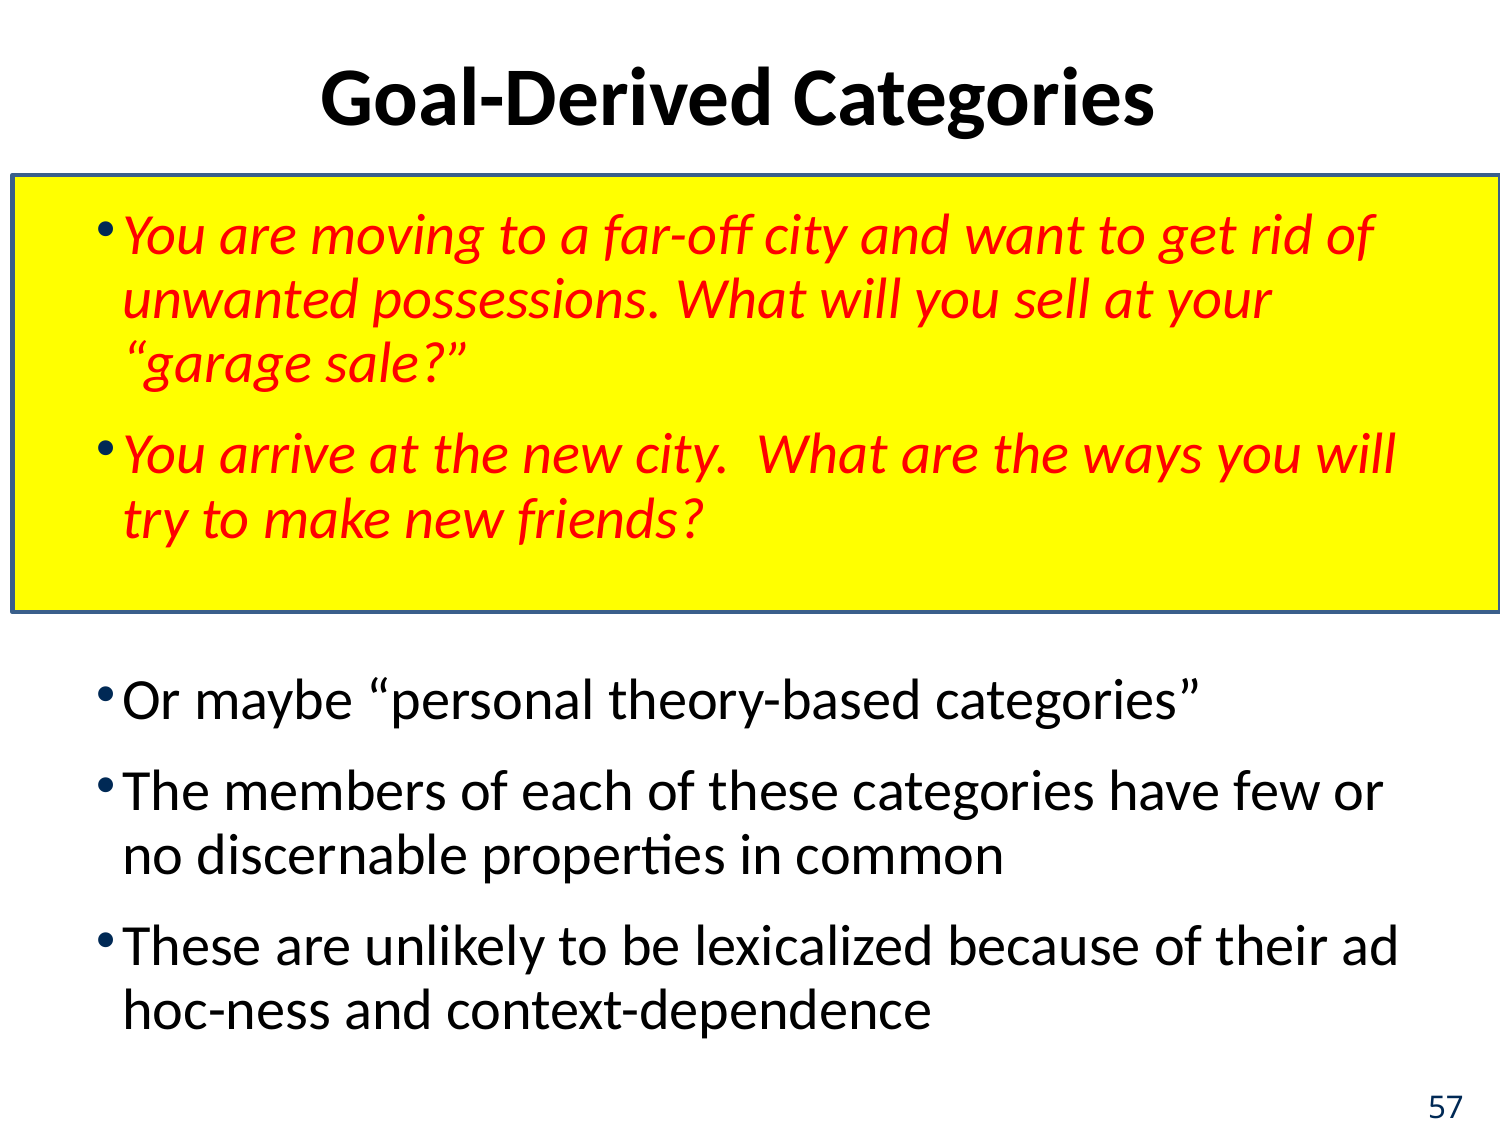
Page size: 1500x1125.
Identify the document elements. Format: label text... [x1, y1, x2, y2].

text_box 57 [1438, 1081, 1454, 1119]
title Goal-Derived Categories [63, 0, 1414, 196]
text_box You are moving to a far-off city and want to get rid of unwanted possessions. What will you sell at your “garage sale?” You arrive at the new city. What are the ways you will try to make new friends? Or maybe “personal theory-based categories” The members of each of these categories have few or no discernable properties in common These are unlikely to be lexicalized because of their ad hoc-ness and context-dependence [81, 195, 1419, 1051]
text_box [1414, 173, 1500, 614]
text_box [10, 173, 81, 614]
